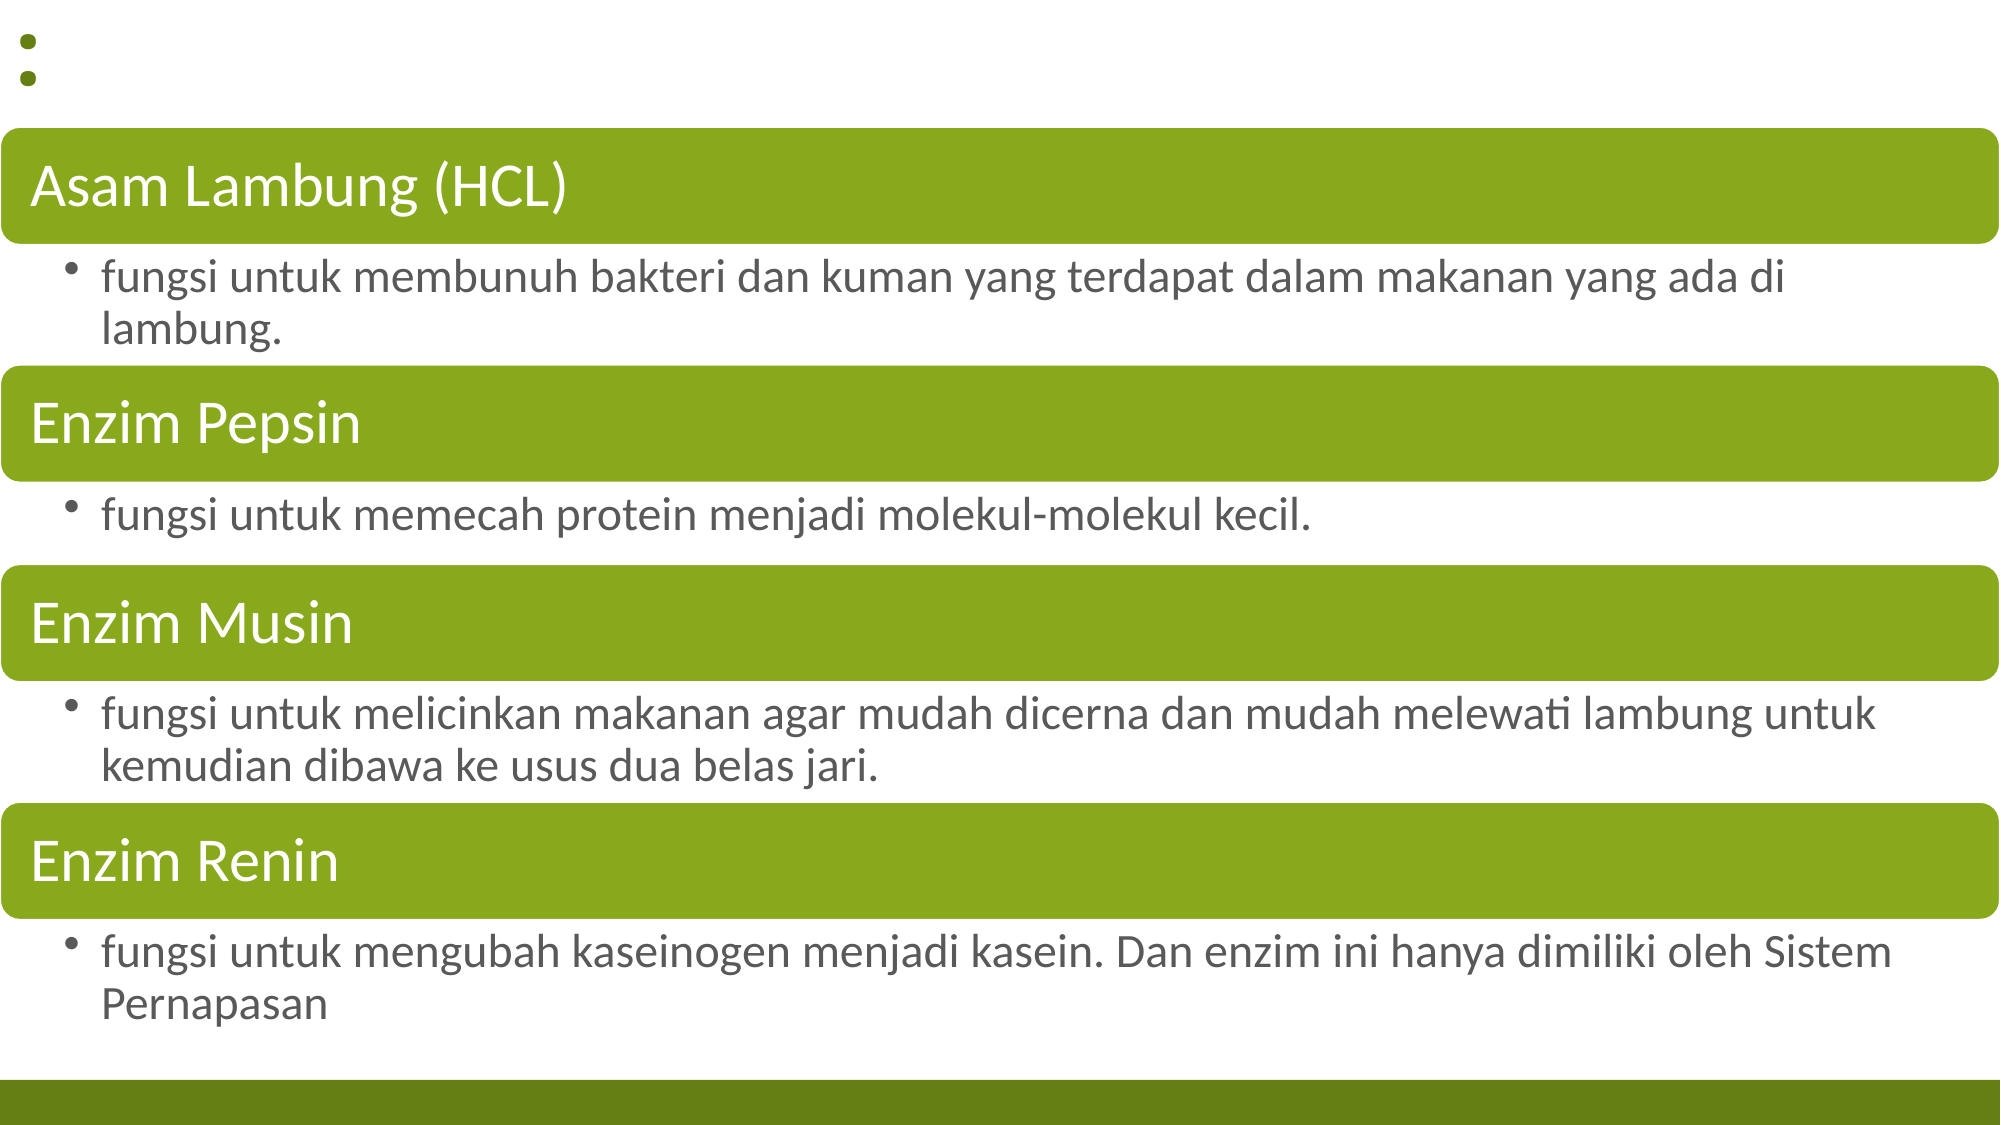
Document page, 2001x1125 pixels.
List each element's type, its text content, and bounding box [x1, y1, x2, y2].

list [0, 112, 2000, 1054]
title Zat yg dihasilkan oleh Lambung : [0, 0, 1725, 112]
